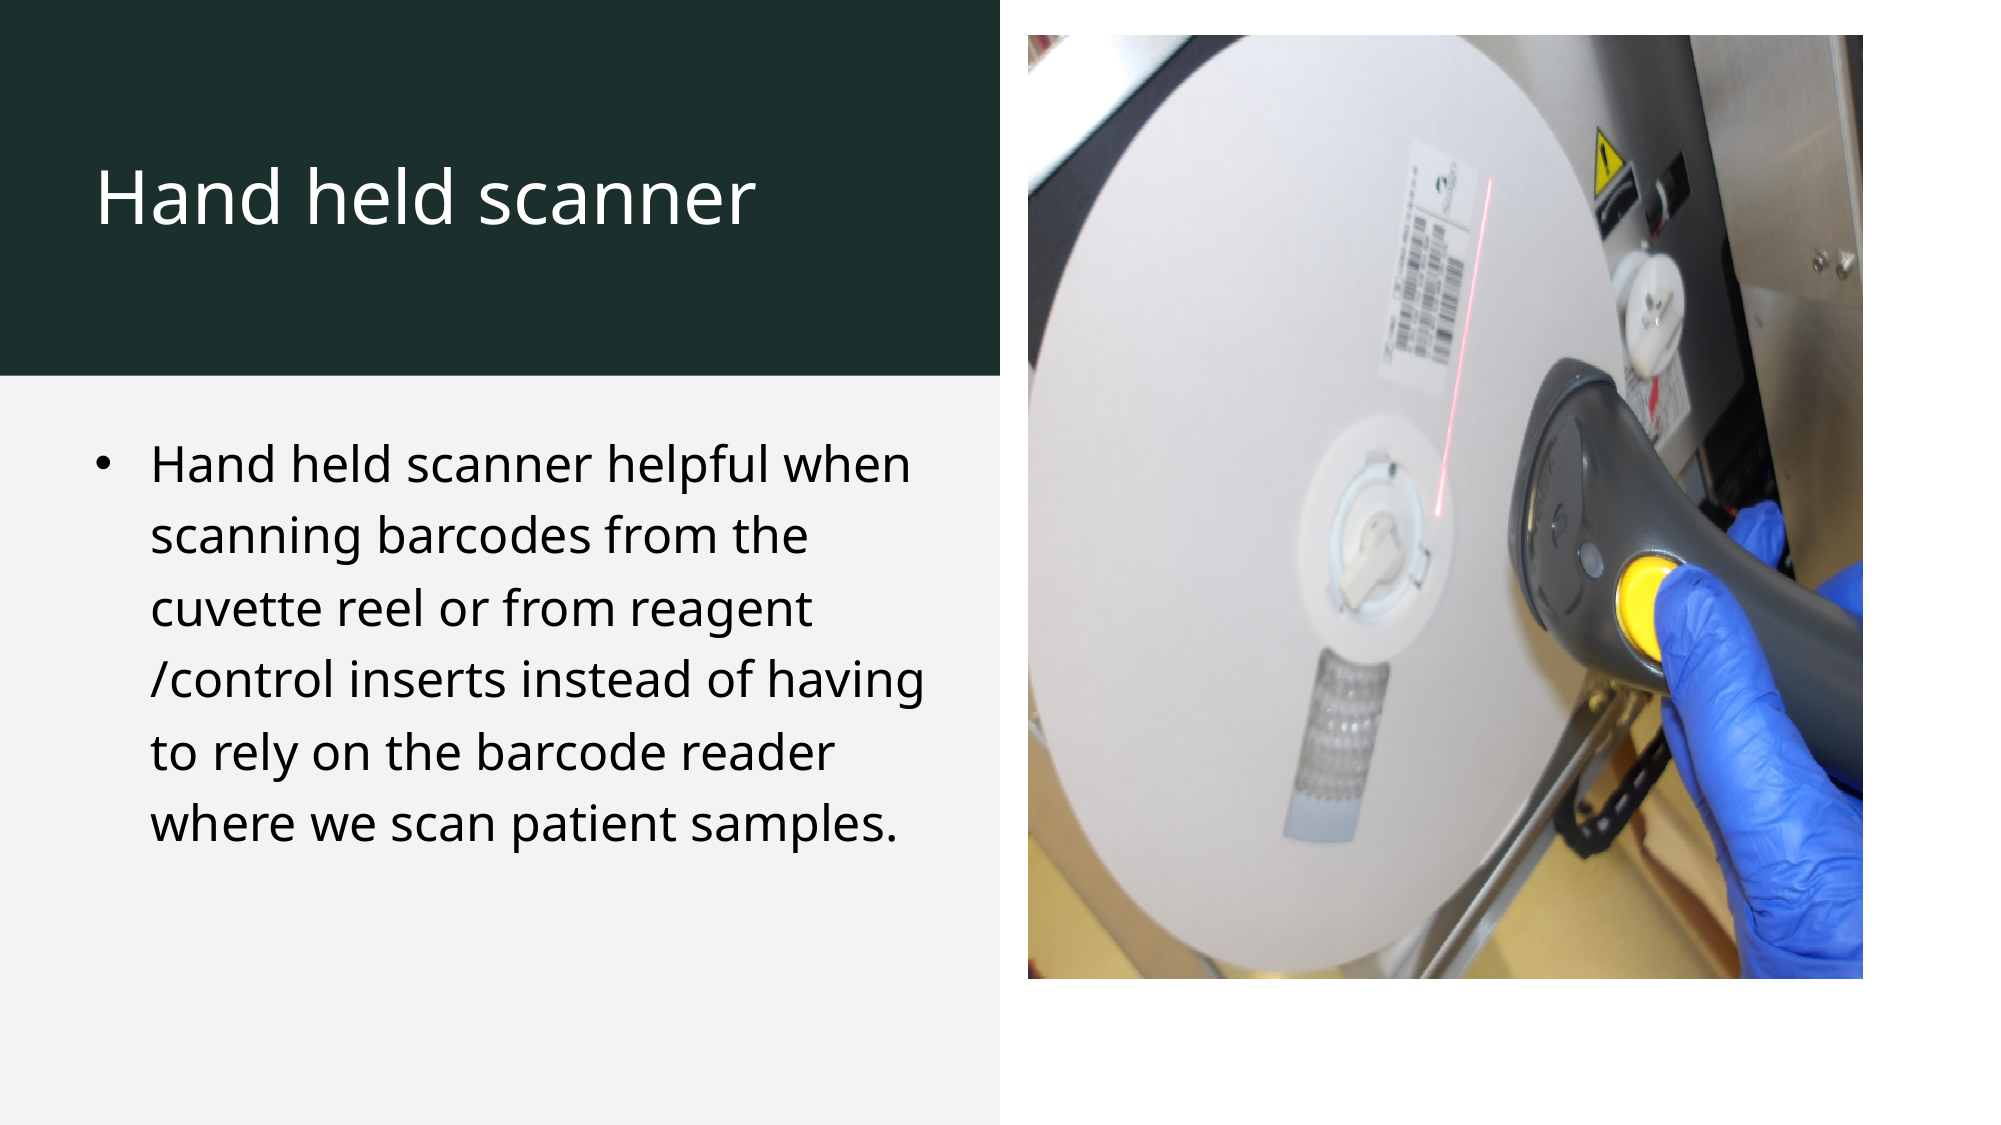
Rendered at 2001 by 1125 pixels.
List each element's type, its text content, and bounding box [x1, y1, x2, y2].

list Hand held scanner helpful when scanning barcodes from the cuvette reel or from reagent /control inserts instead of having to rely on the barcode reader where we scan patient samples. [79, 412, 947, 963]
title Hand held scanner [79, 75, 947, 338]
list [1028, 35, 1863, 979]
